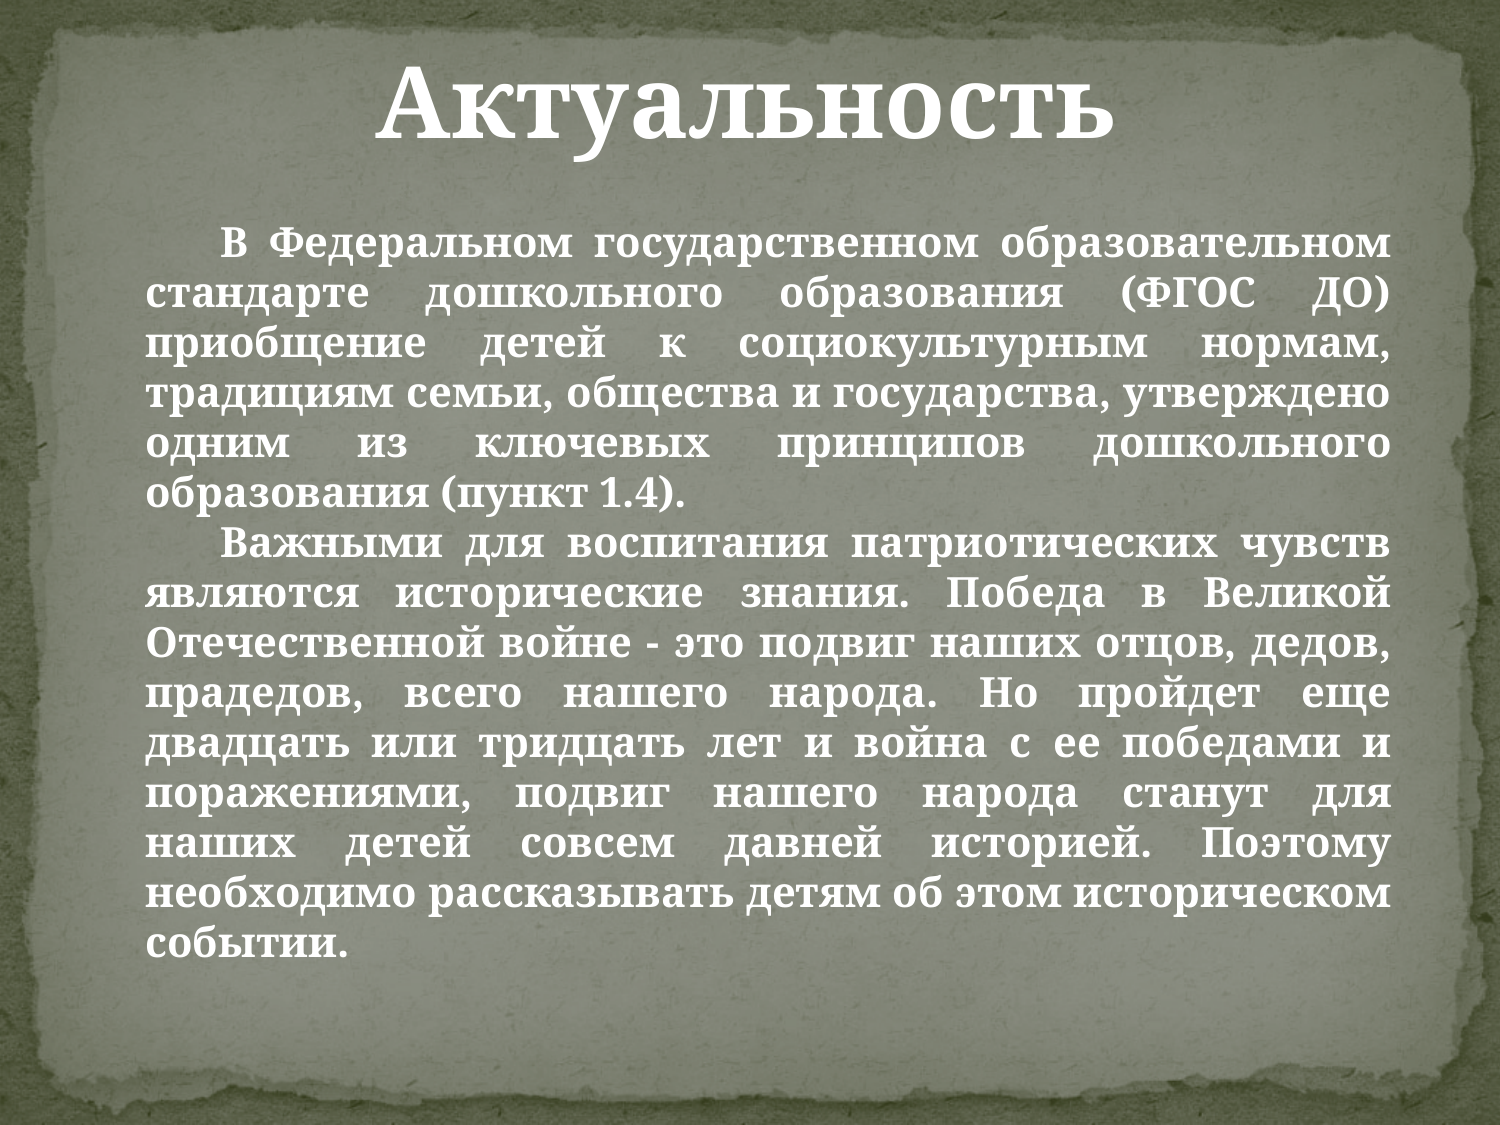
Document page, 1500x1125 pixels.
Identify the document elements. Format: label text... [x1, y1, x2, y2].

text_box В Федеральном государственном образовательном стандарте дошкольного образования (ФГОС ДО) приобщение детей к социокультурным нормам, традициям семьи, общества и государства, утверждено одним из ключевых принципов дошкольного образования (пункт 1.4). Важными для воспитания патриотических чувств являются исторические знания. Победа в Великой Отечественной войне - это подвиг наших отцов, дедов, прадедов, всего нашего народа. Но пройдет еще двадцать или тридцать лет и война с ее победами и поражениями, подвиг нашего народа станут для наших детей совсем давней историей. Поэтому необходимо рассказывать детям об этом историческом событии. [130, 208, 1407, 1024]
text_box Актуальность [43, 30, 1449, 166]
